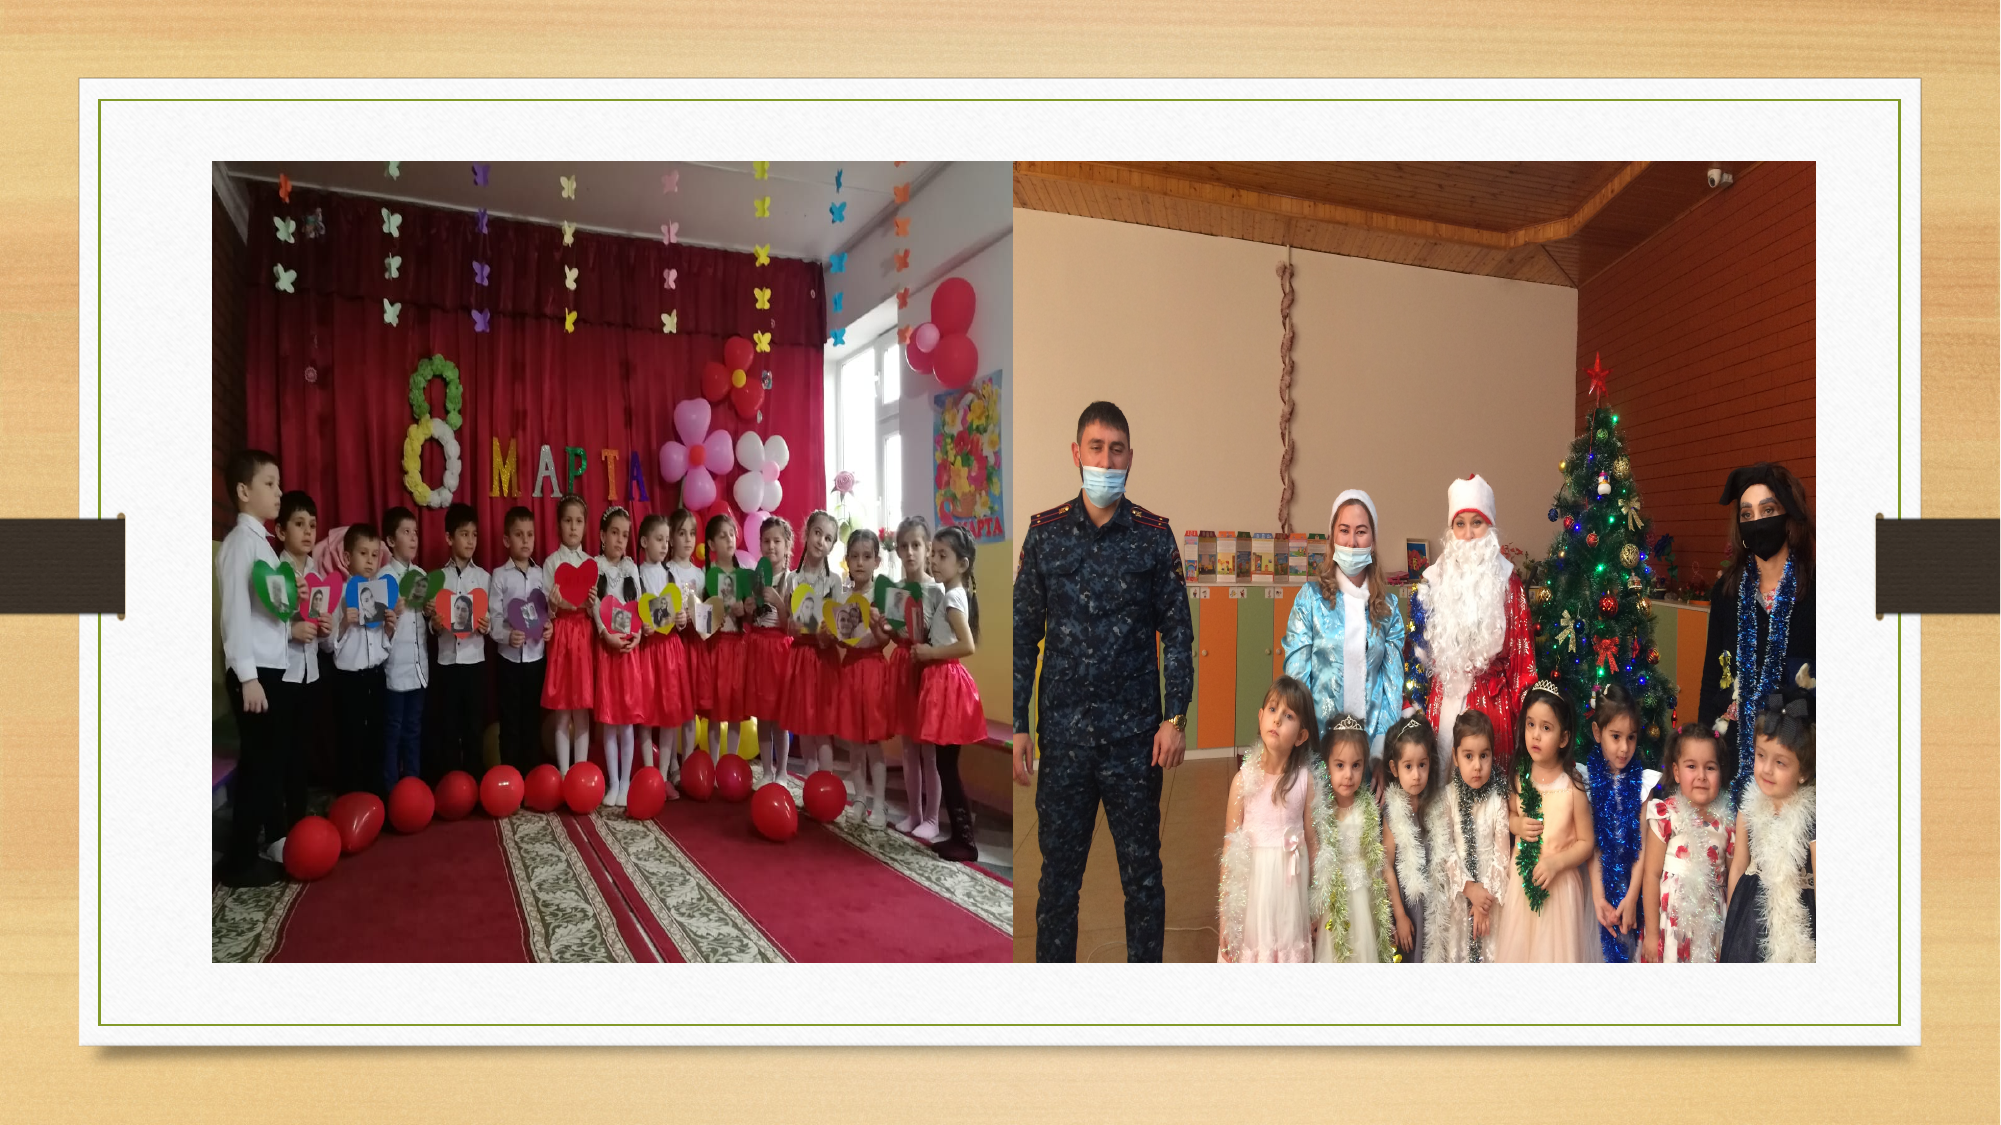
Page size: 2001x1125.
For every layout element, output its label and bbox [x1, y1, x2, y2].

list [211, 160, 1013, 964]
list [1013, 160, 1817, 964]
picture [0, 0, 2001, 1125]
